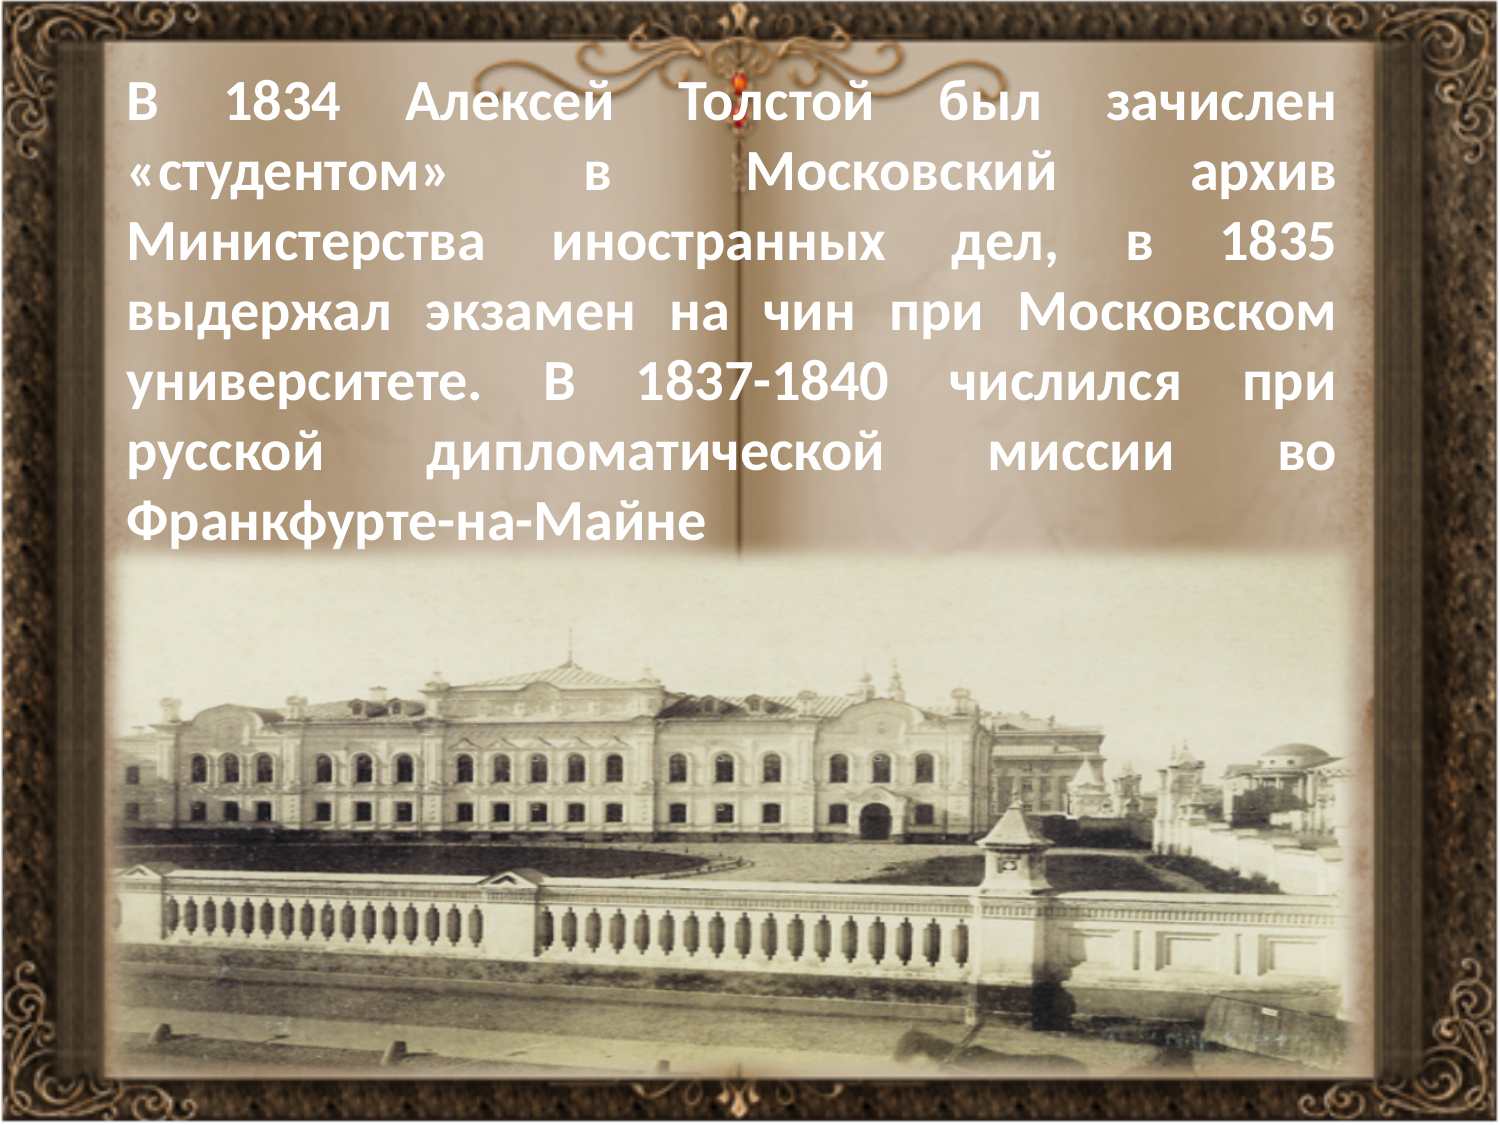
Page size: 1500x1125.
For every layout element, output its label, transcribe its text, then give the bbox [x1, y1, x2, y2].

text_box В 1834 Алексей Толстой был зачислен «студентом» в Московский архив Министерства иностранных дел, в 1835 выдержал экзамен на чин при Московском университете. В 1837-1840 числился при русской дипломатической миссии во Франкфурте-на-Майне [112, 54, 1353, 537]
picture [0, 0, 1500, 1125]
